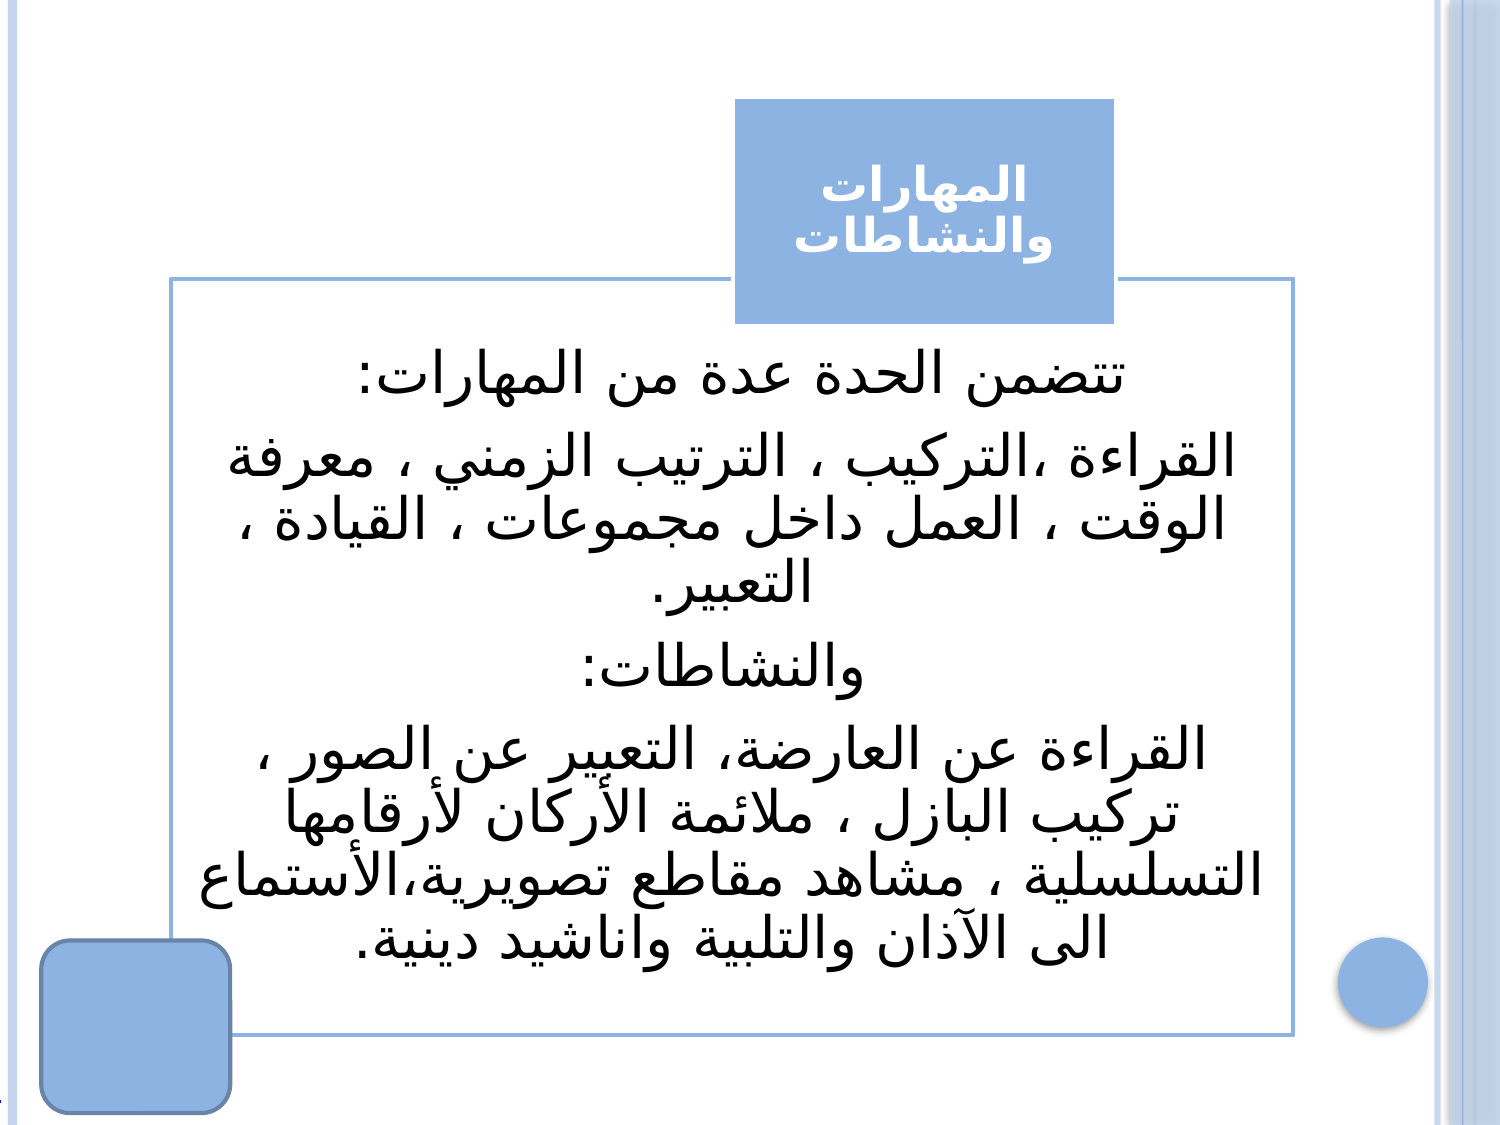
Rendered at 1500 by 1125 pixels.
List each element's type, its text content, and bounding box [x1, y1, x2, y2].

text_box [732, 96, 1117, 327]
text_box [170, 278, 1294, 1036]
text_box عودة لبطاقة (8) [39, 938, 233, 1116]
